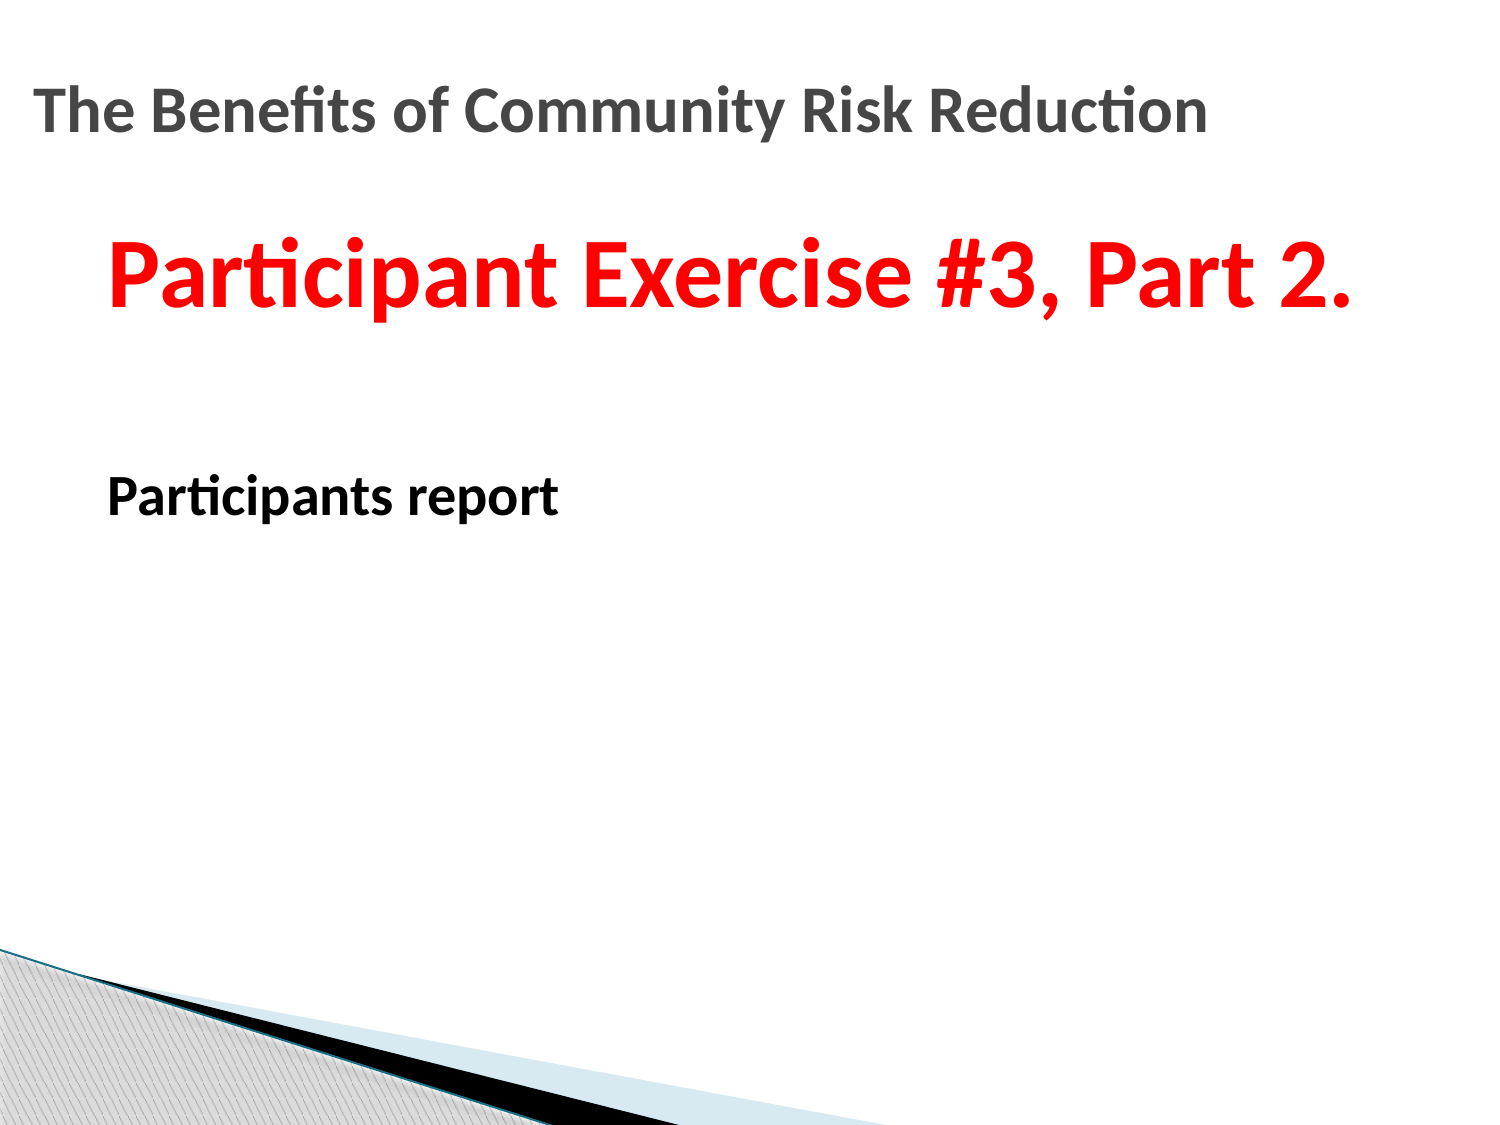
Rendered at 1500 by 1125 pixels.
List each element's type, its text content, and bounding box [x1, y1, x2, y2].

list Participant Exercise #3, Part 2. Participants report [74, 199, 1463, 943]
title The Benefits of Community Risk Reduction [18, 12, 1369, 200]
